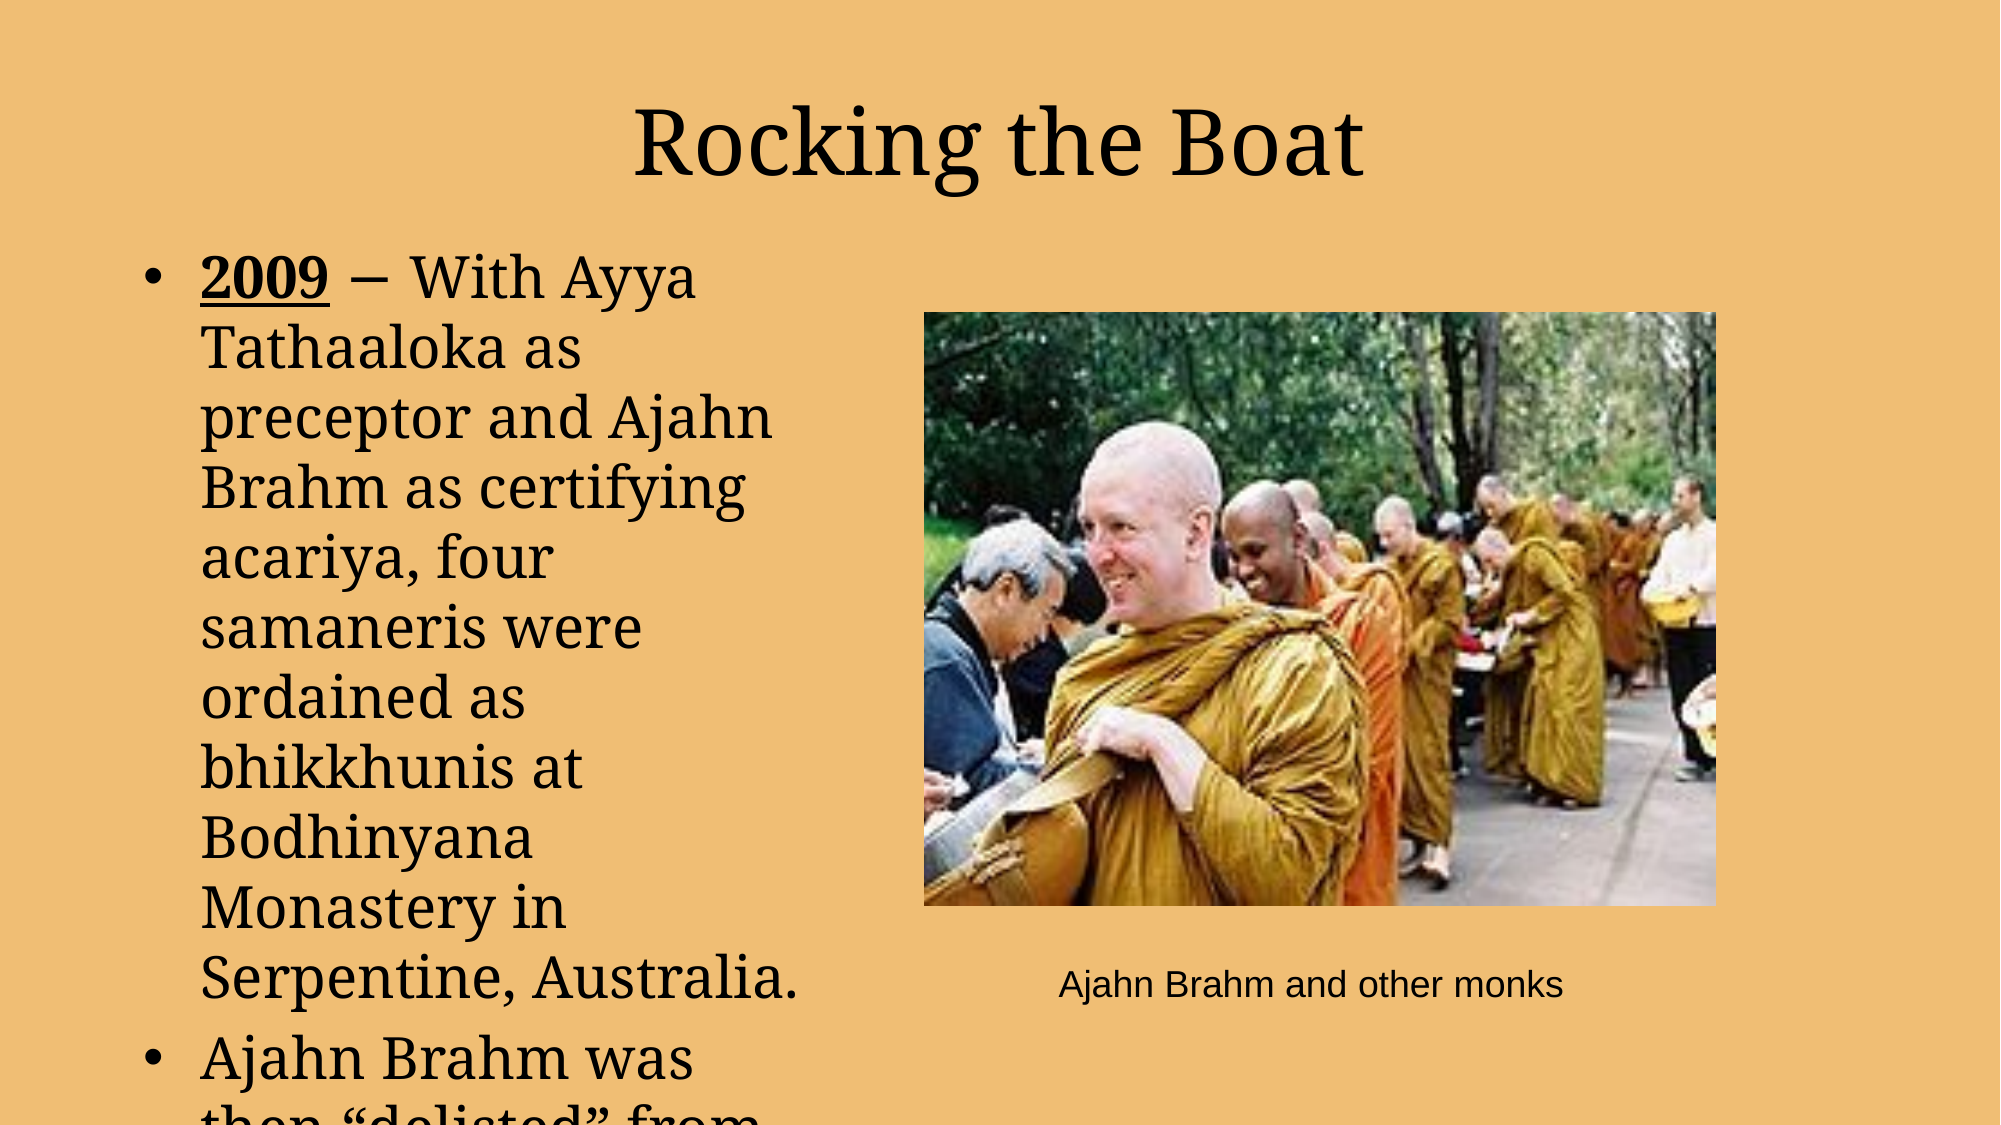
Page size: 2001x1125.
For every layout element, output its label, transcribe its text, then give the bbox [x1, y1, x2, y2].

picture [924, 312, 1716, 906]
list 2009 − With Ayya Tathaaloka as preceptor and Ajahn Brahm as certifying acariya, four samaneris were ordained as bhikkhunis at Bodhinyana Monastery in Serpentine, Australia. Ajahn Brahm was then “delisted” from the Ajahn Chah lineage. [128, 232, 845, 983]
title Rocking the Boat [99, 45, 1900, 233]
text_box Ajahn Brahm and other monks [1043, 952, 1580, 1012]
